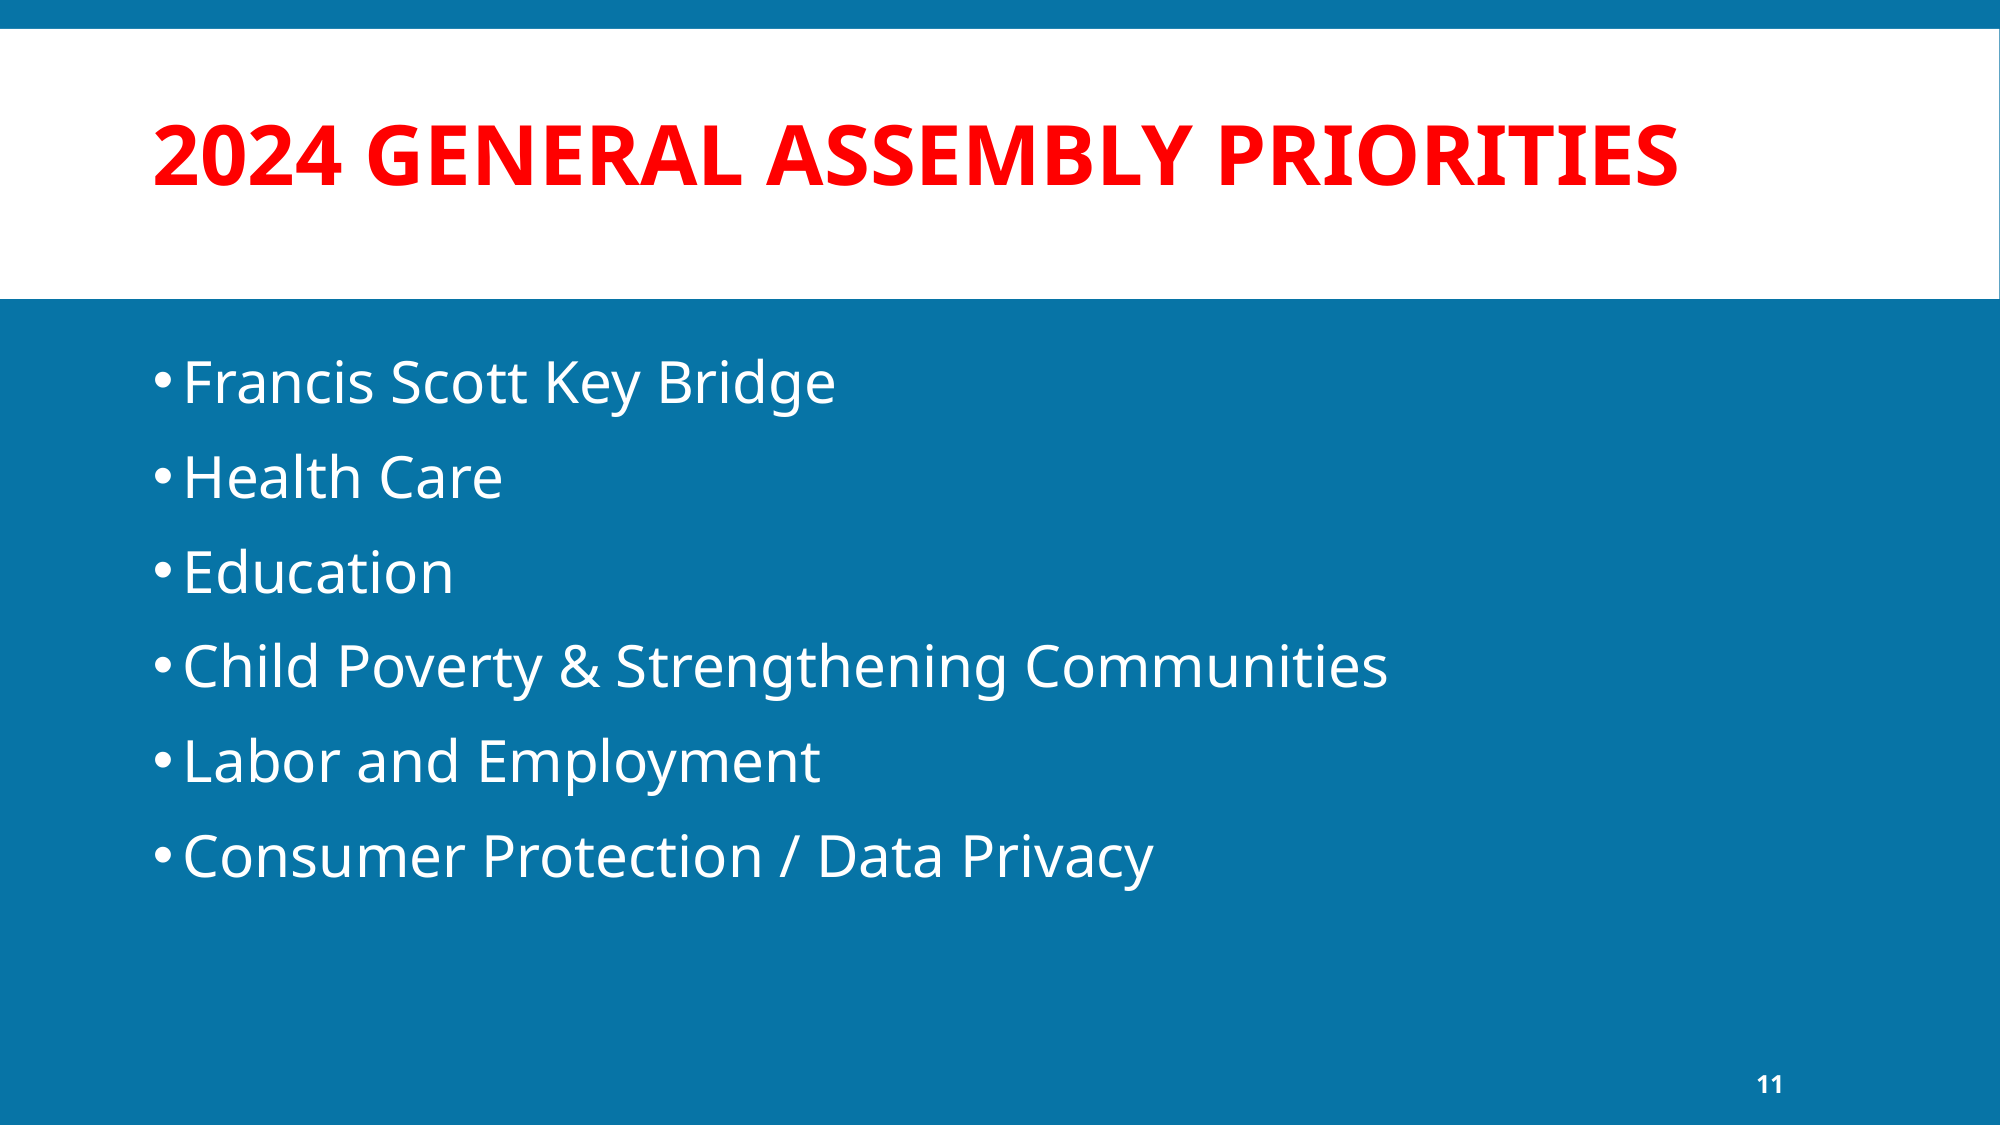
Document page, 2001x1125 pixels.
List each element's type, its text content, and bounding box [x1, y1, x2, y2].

title 2024 General Assembly Priorities [137, 24, 2000, 295]
slide_number 11 [1748, 1053, 1904, 1114]
list Francis Scott Key Bridge Health Care Education Child Poverty & Strengthening Communities Labor and Employment Consumer Protection / Data Privacy [137, 337, 1877, 1125]
